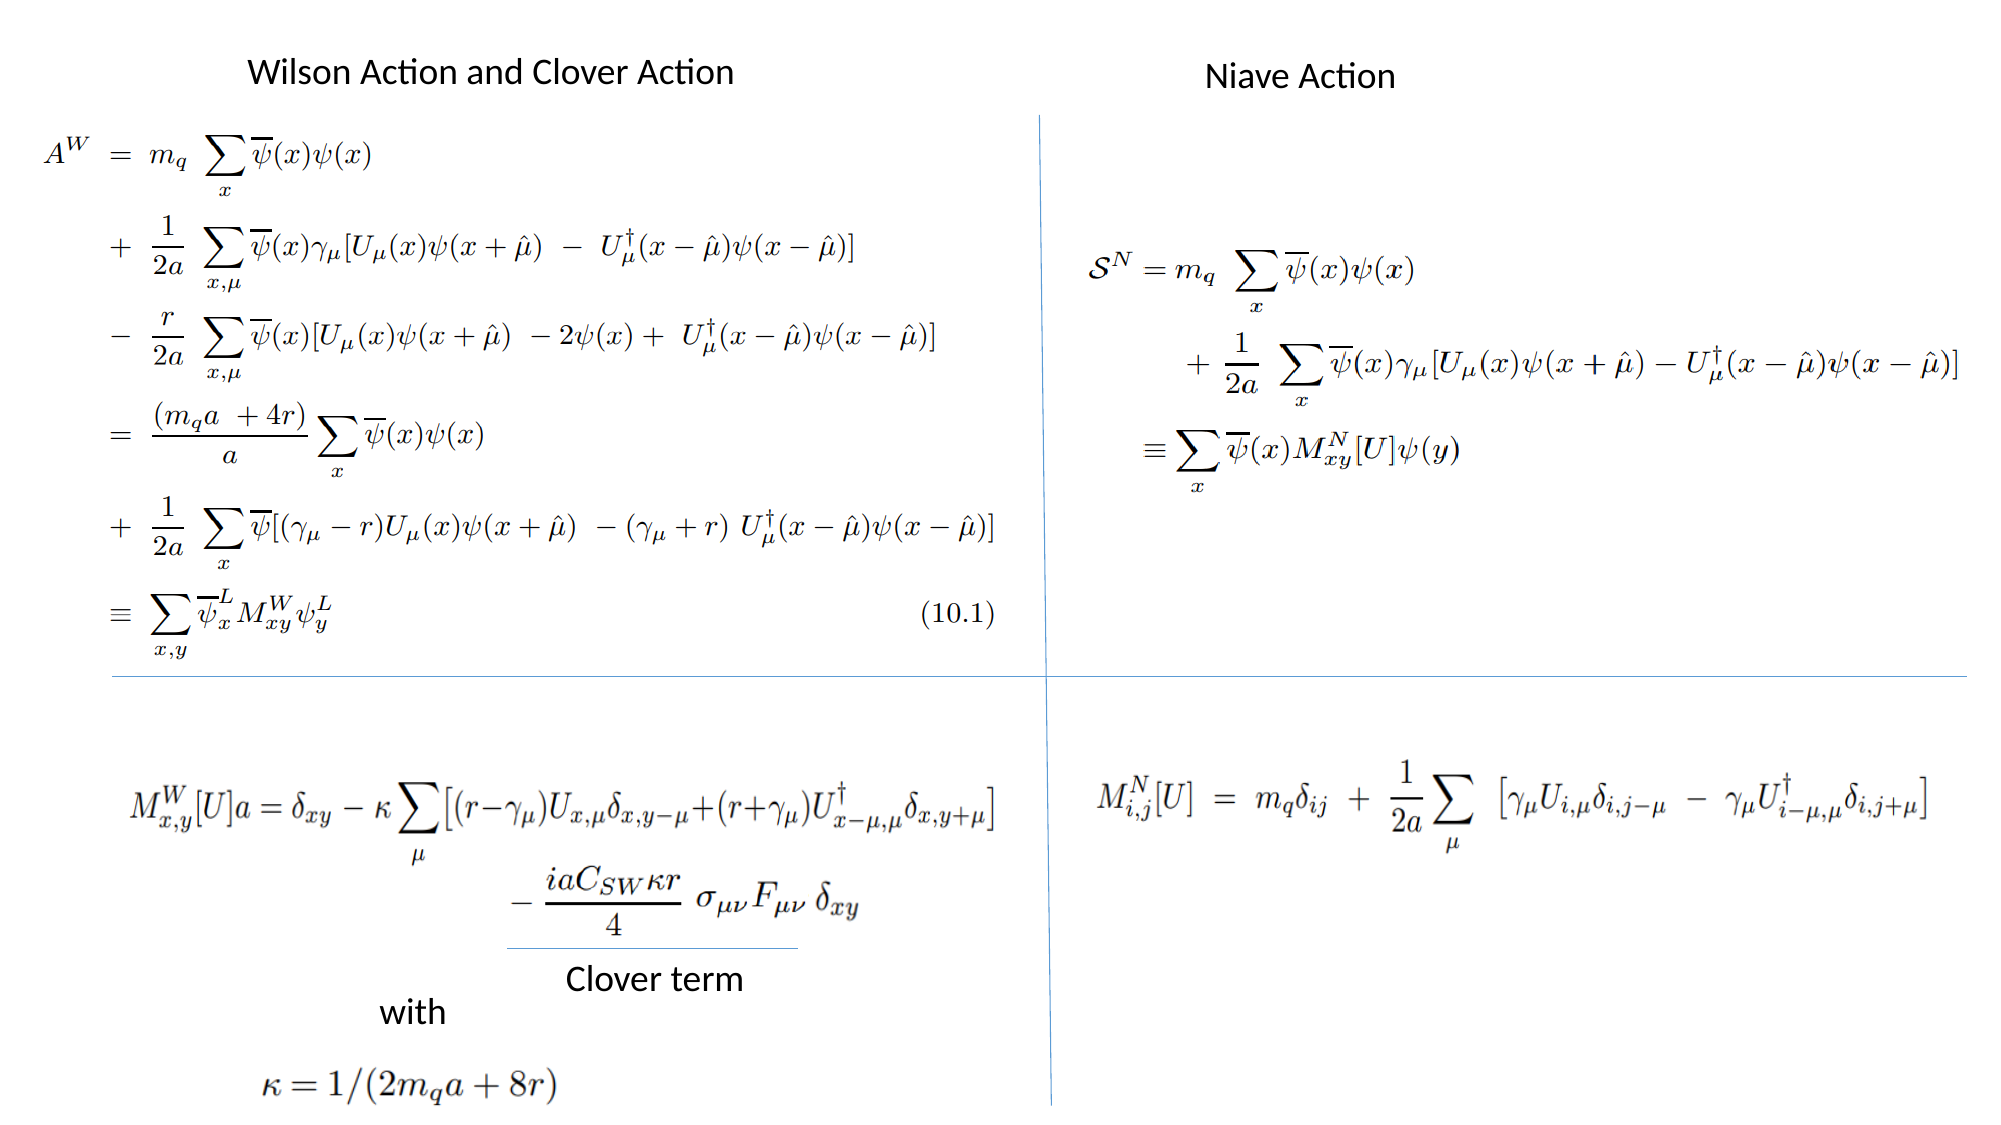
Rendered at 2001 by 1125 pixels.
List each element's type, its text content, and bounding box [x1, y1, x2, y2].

text_box Wilson Action and Clover Action [232, 40, 751, 100]
text_box Niave Action [1189, 43, 1412, 104]
picture [124, 769, 1000, 941]
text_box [1039, 114, 1052, 1106]
text_box Clover term [551, 949, 760, 1006]
picture [1069, 240, 1984, 505]
picture [250, 1040, 576, 1120]
picture [1085, 738, 1939, 866]
picture [0, 114, 1032, 677]
text_box with [364, 979, 462, 1040]
